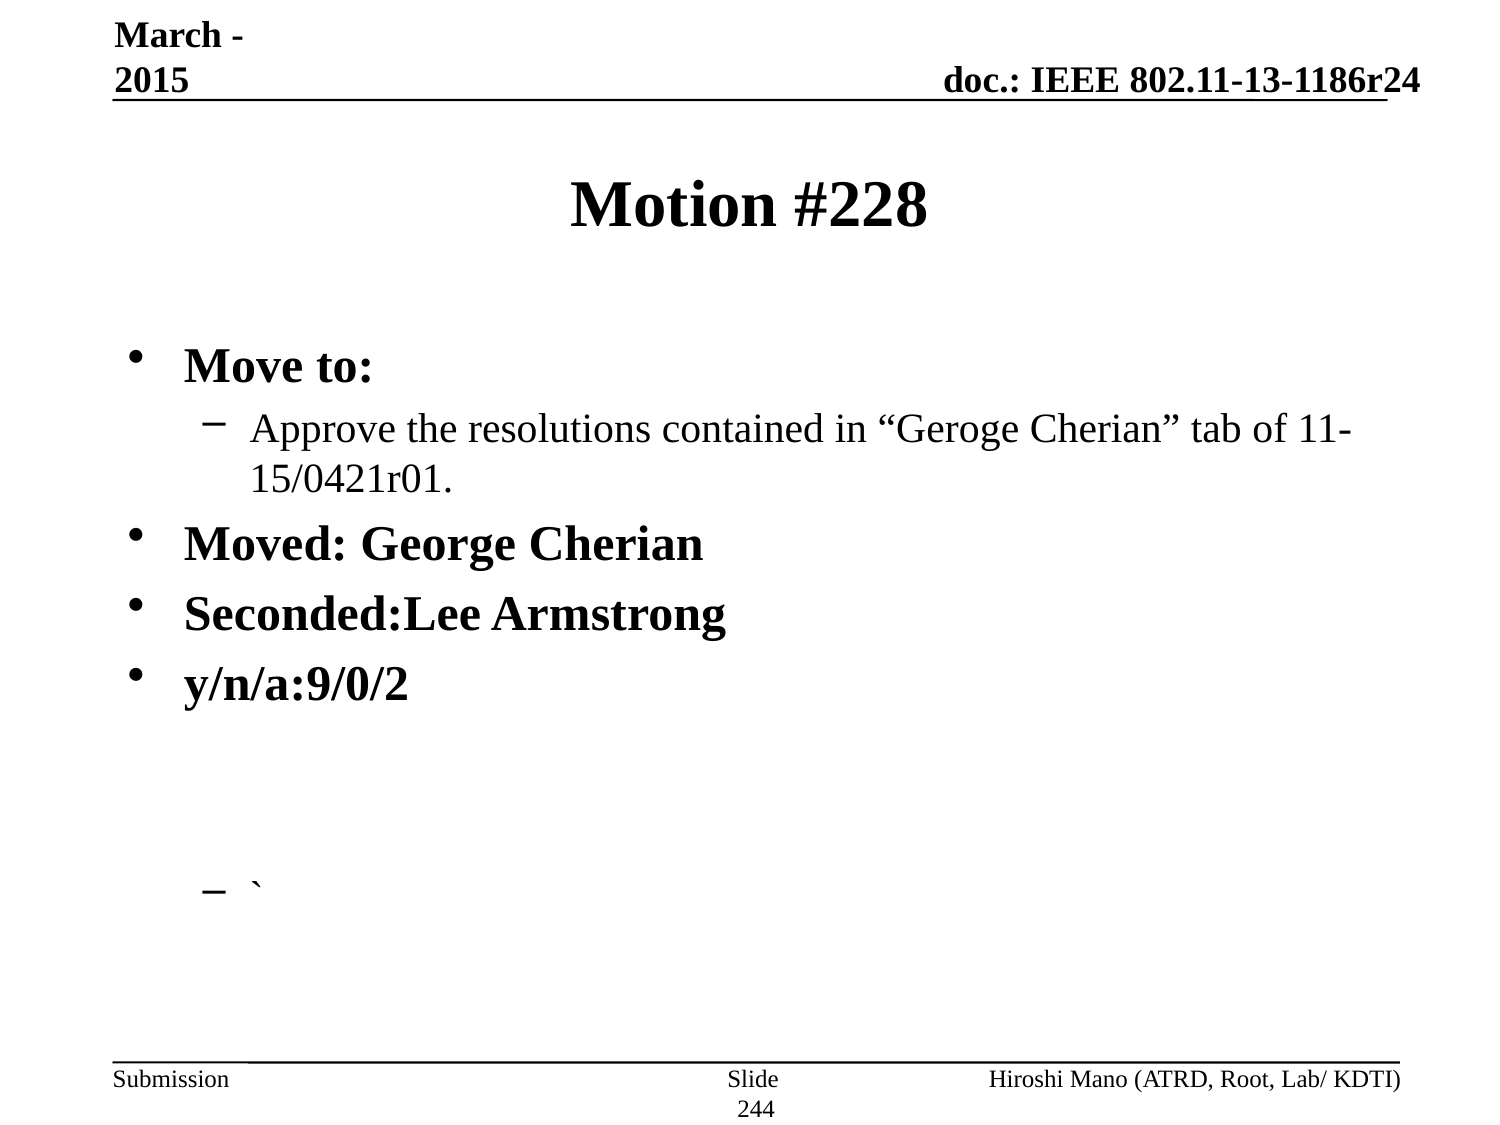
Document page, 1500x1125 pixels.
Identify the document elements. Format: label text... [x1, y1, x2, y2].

slide_number March -2015 [114, 54, 273, 101]
footer Hiroshi Mano (ATRD, Root, Lab/ KDTI) [984, 1061, 1402, 1093]
title Motion #228 [112, 112, 1388, 288]
slide_number Slide 244 [712, 1061, 800, 1093]
list Move to: Approve the resolutions contained in “Geroge Cherian” tab of 11-15/0421r01. Moved: George Cherian Seconded:Lee Armstrong y/n/a:9/0/2 ` [112, 324, 1388, 1001]
